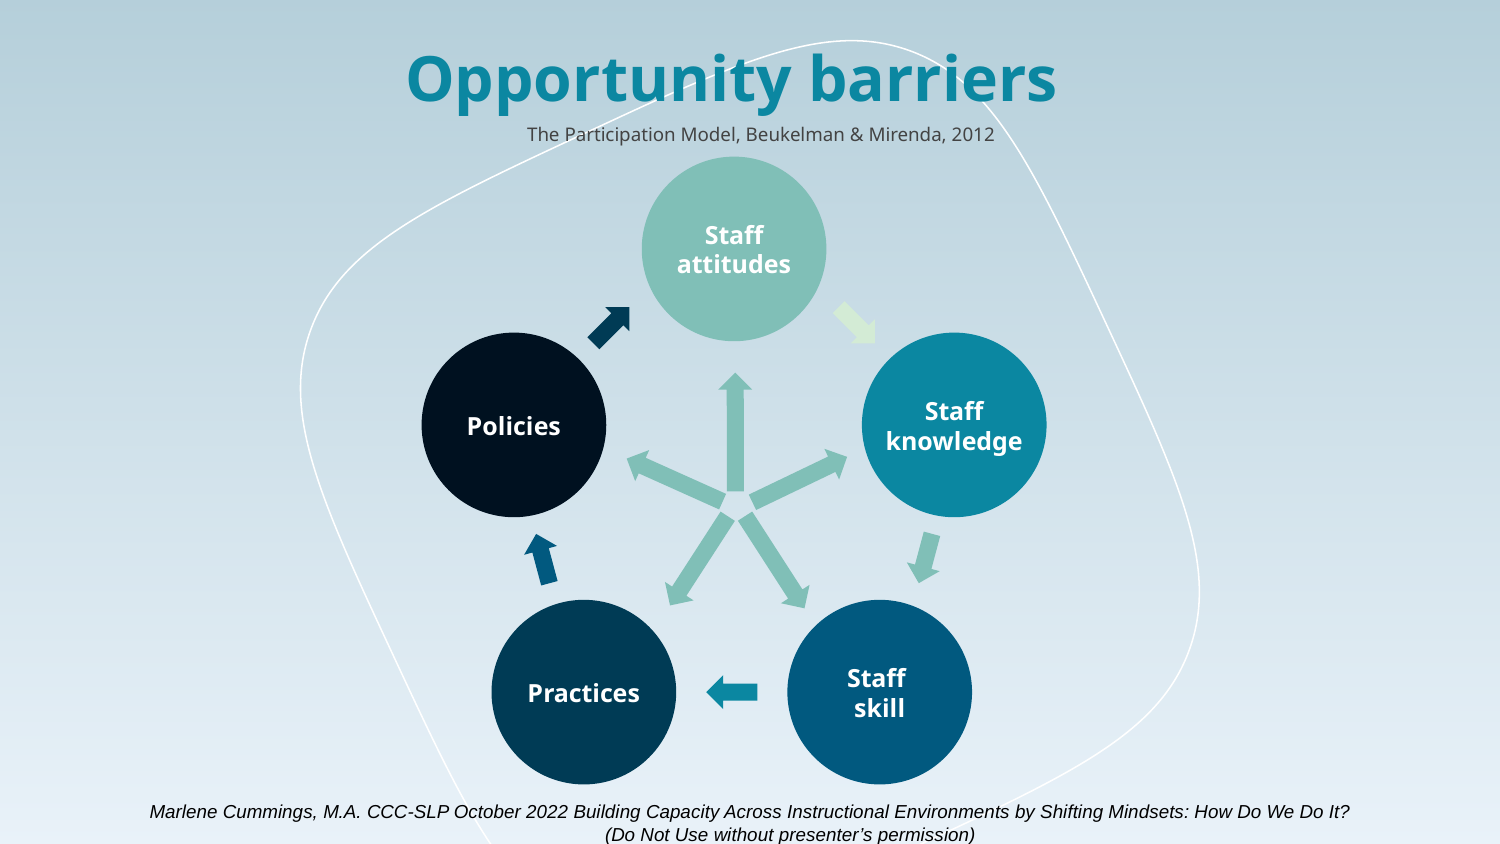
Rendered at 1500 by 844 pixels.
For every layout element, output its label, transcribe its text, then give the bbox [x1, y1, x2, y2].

text_box The Participation Model, Beukelman & Mirenda, 2012 [474, 119, 1047, 149]
text_box Marlene Cummings, M.A. CCC-SLP October 2022 Building Capacity Across Instructional Environments by Shifting Mindsets: How Do We Do It? (Do Not Use without presenter’s permission) [134, 785, 1446, 844]
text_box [421, 156, 1047, 785]
text_box Opportunity barriers [290, 36, 1173, 99]
